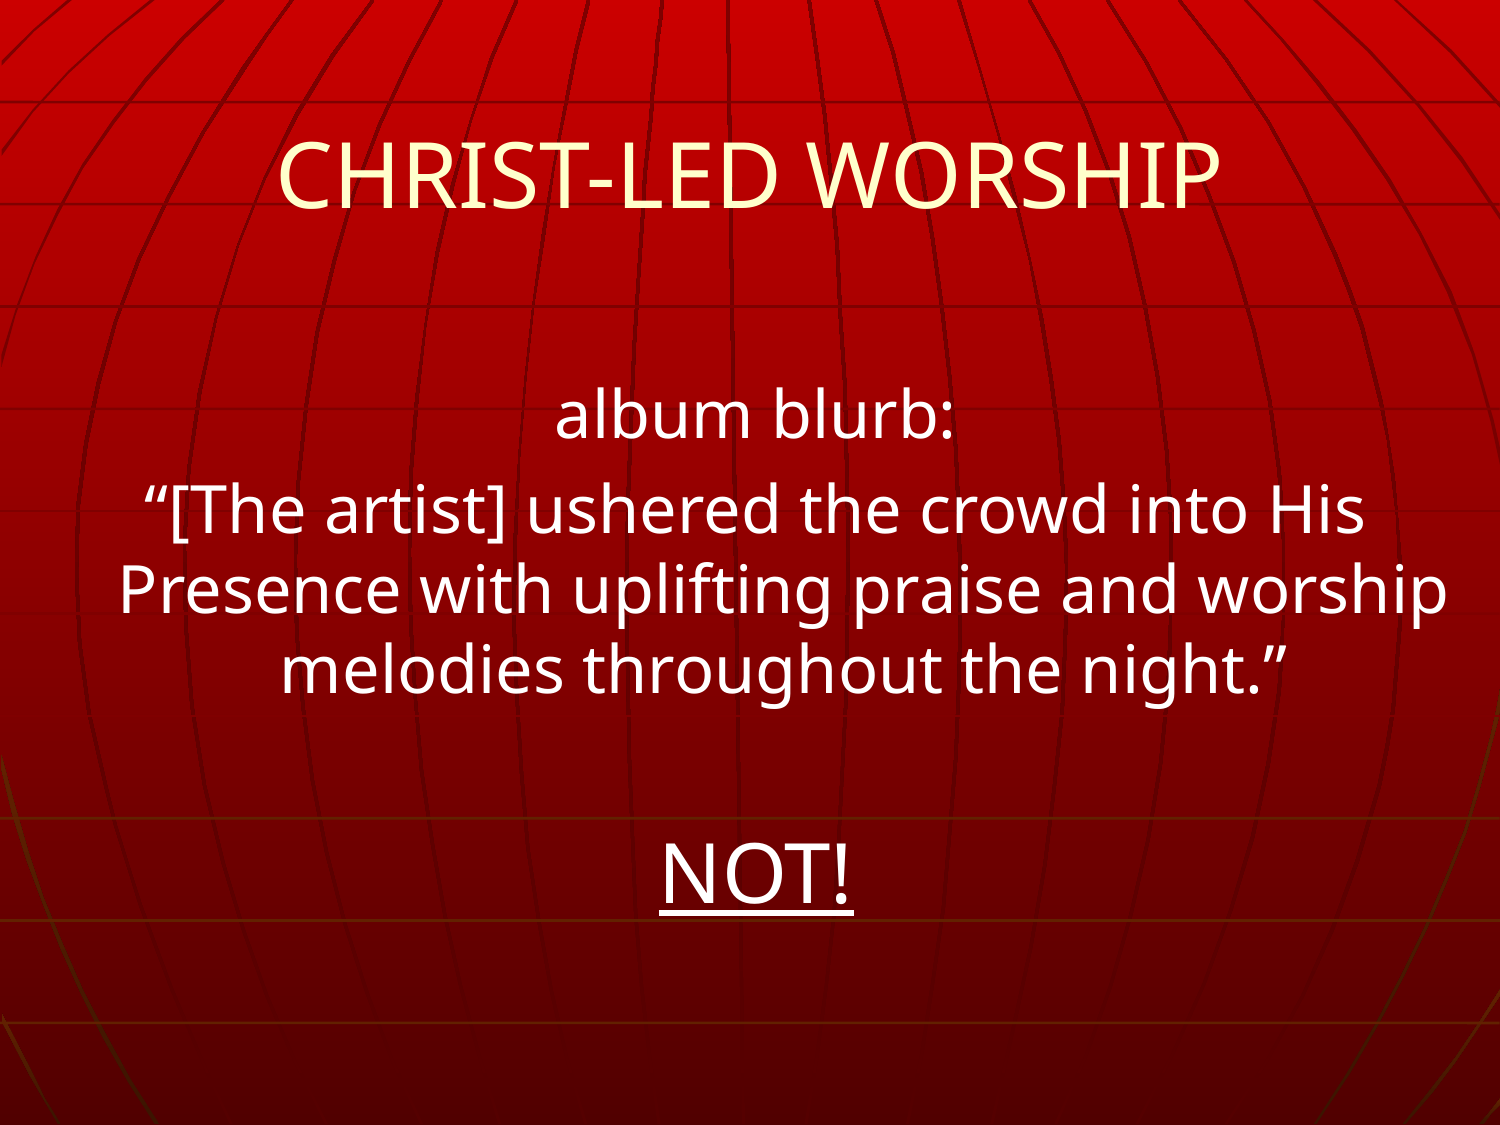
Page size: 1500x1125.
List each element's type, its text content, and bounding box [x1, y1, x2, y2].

list album blurb: “[The artist] ushered the crowd into His Presence with uplifting praise and worship melodies throughout the night.” NOT! [36, 324, 1476, 1001]
title CHRIST-LED WORSHIP [74, 77, 1426, 266]
